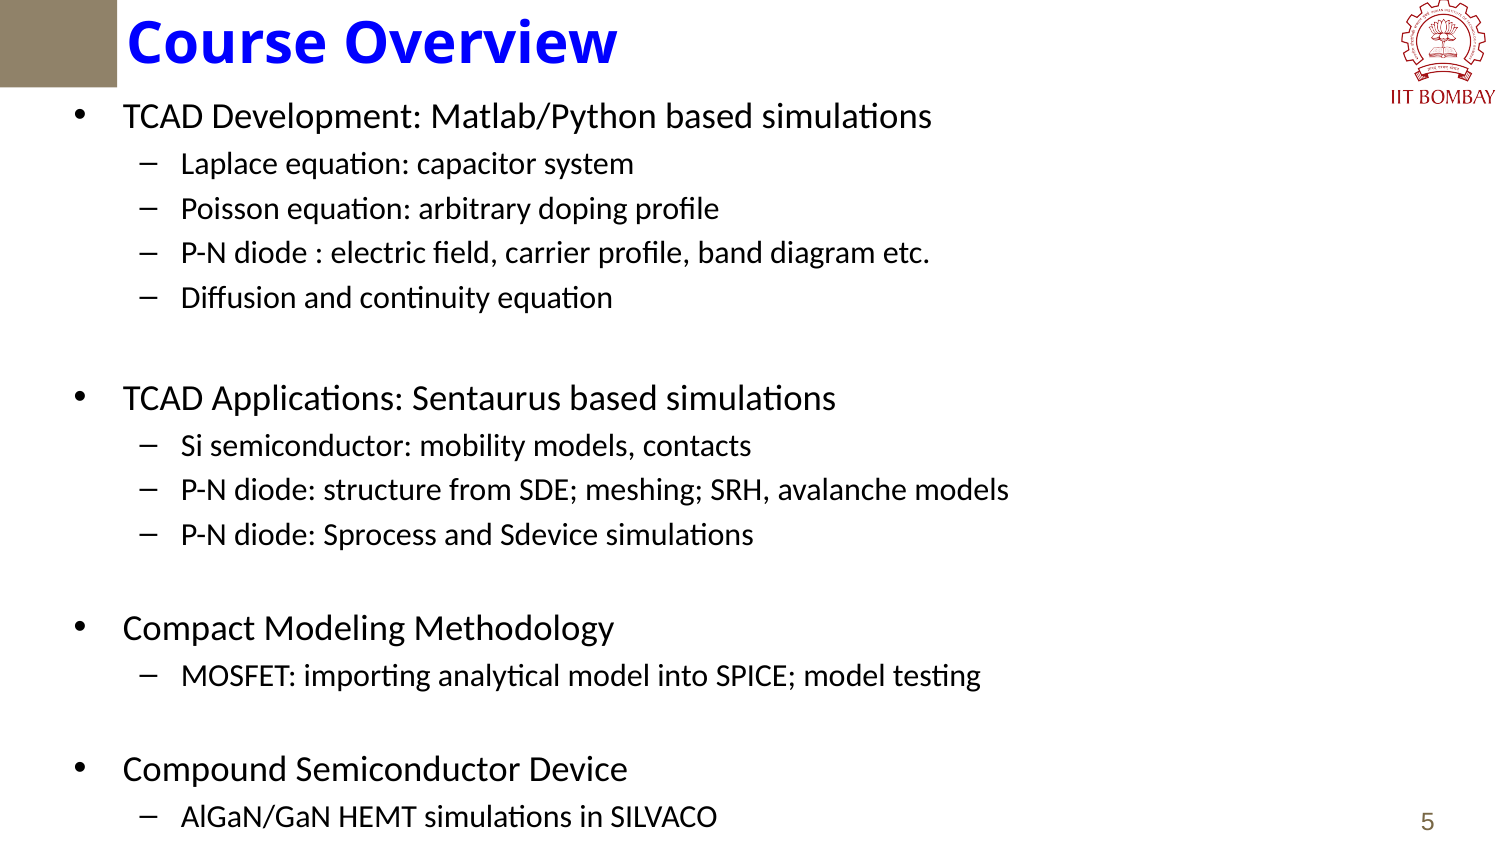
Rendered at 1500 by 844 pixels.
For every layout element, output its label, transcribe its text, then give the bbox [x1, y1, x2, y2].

text_box TCAD Development: Matlab/Python based simulations Laplace equation: capacitor system Poisson equation: arbitrary doping profile P-N diode : electric field, carrier profile, band diagram etc. Diffusion and continuity equation TCAD Applications: Sentaurus based simulations Si semiconductor: mobility models, contacts P-N diode: structure from SDE; meshing; SRH, avalanche models P-N diode: Sprocess and Sdevice simulations Compact Modeling Methodology MOSFET: importing analytical model into SPICE; model testing Compound Semiconductor Device AlGaN/GaN HEMT simulations in SILVACO [58, 84, 1409, 844]
text_box Course Overview [118, 0, 633, 83]
picture [1390, 0, 1496, 104]
text_box [0, 0, 118, 88]
text_box 5 [1409, 798, 1500, 843]
